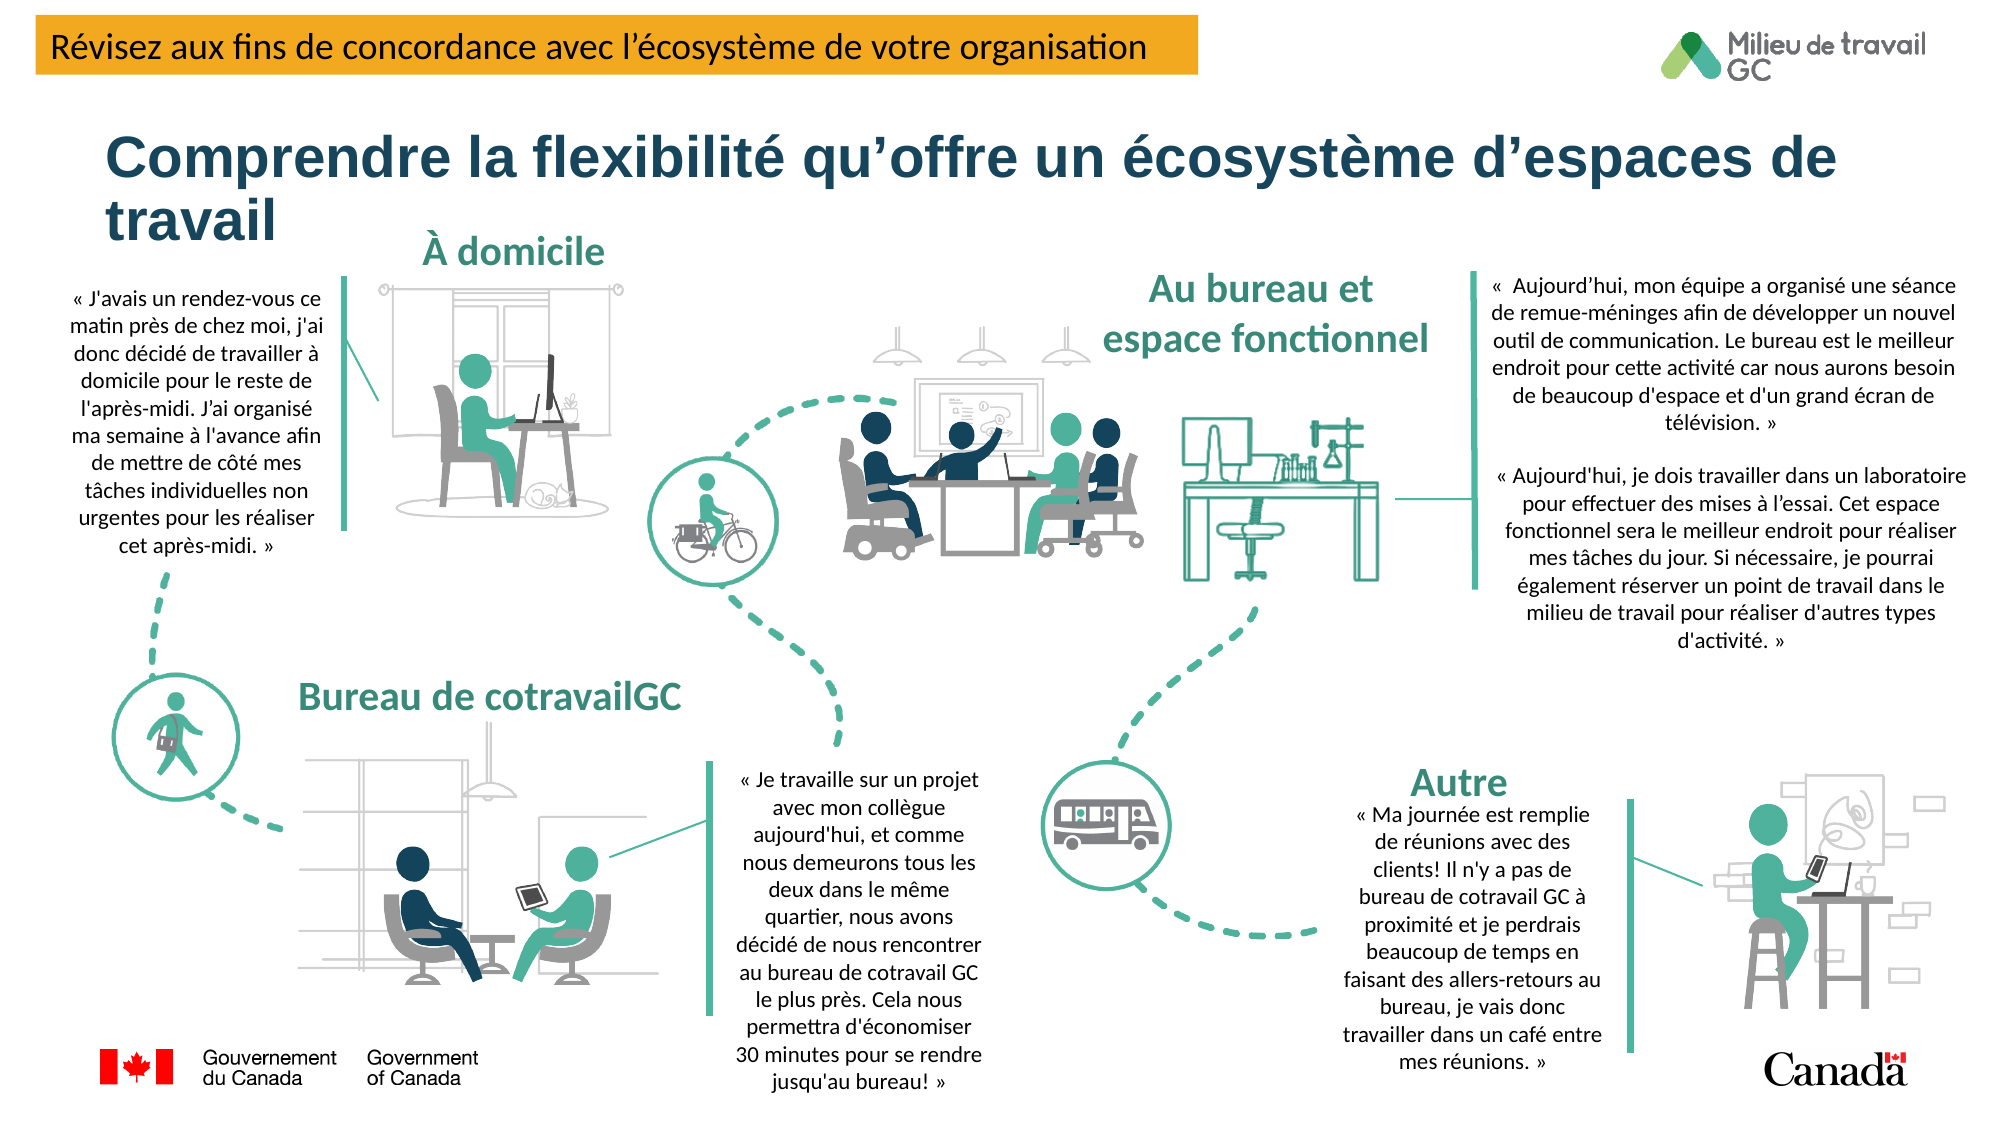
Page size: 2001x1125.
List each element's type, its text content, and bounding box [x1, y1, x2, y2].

text_box À domicile [360, 216, 668, 282]
text_box « Aujourd’hui, mon équipe a organisé une séance de remue-méninges afin de développer un nouvel outil de communication. Le bureau est le meilleur endroit pour cette activité car nous aurons besoin de beaucoup d'espace et d'un grand écran de télévision. » [1473, 262, 1975, 443]
picture [1661, 31, 1925, 81]
picture [297, 326, 1144, 985]
picture [1713, 773, 1946, 1009]
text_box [342, 275, 379, 531]
text_box Révisez aux fins de concordance avec l’écosystème de votre organisation [35, 14, 1199, 75]
text_box « J'avais un rendez-vous ce matin près de chez moi, j'ai donc décidé de travailler à domicile pour le reste de l'après-midi. J’ai organisé ma semaine à l'avance afin de mettre de côté mes tâches individuelles non urgentes pour les réaliser cet après-midi. » [51, 275, 343, 566]
picture [379, 283, 624, 519]
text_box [609, 761, 712, 1017]
picture [1165, 408, 1395, 590]
title Comprendre la flexibilité qu’offre un écosystème d’espaces de travail [90, 90, 1911, 228]
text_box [1628, 798, 1703, 1054]
picture [1764, 1049, 1911, 1087]
picture [1040, 606, 1332, 941]
picture [111, 572, 287, 833]
text_box « Je travaille sur un projet avec mon collègue aujourd'hui, et comme nous demeurons tous les deux dans le même quartier, nous avons décidé de nous rencontrer au bureau de cotravail GC le plus près. Cela nous permettra d'économiser 30 minutes pour se rendre jusqu'au bureau! » [718, 757, 1000, 1102]
text_box Au bureau et espace fonctionnel [948, 253, 1585, 419]
text_box Bureau de cotravailGC [287, 661, 647, 726]
text_box Autre [1338, 747, 1580, 792]
text_box « Ma journée est remplie de réunions avec des clients! Il n'y a pas de bureau de cotravail GC à proximité et je perdrais beaucoup de temps en faisant des allers-retours au bureau, je vais donc travailler dans un café entre mes réunions. » [1326, 792, 1620, 1082]
text_box « Aujourd'hui, je dois travailler dans un laboratoire pour effectuer des mises à l’essai. Cet espace fonctionnel sera le meilleur endroit pour réaliser mes tâches du jour. Si nécessaire, je pourrai également réserver un point de travail dans le milieu de travail pour réaliser d'autres types d'activité. » [1475, 453, 1988, 661]
picture [100, 1049, 478, 1085]
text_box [1395, 271, 1476, 590]
